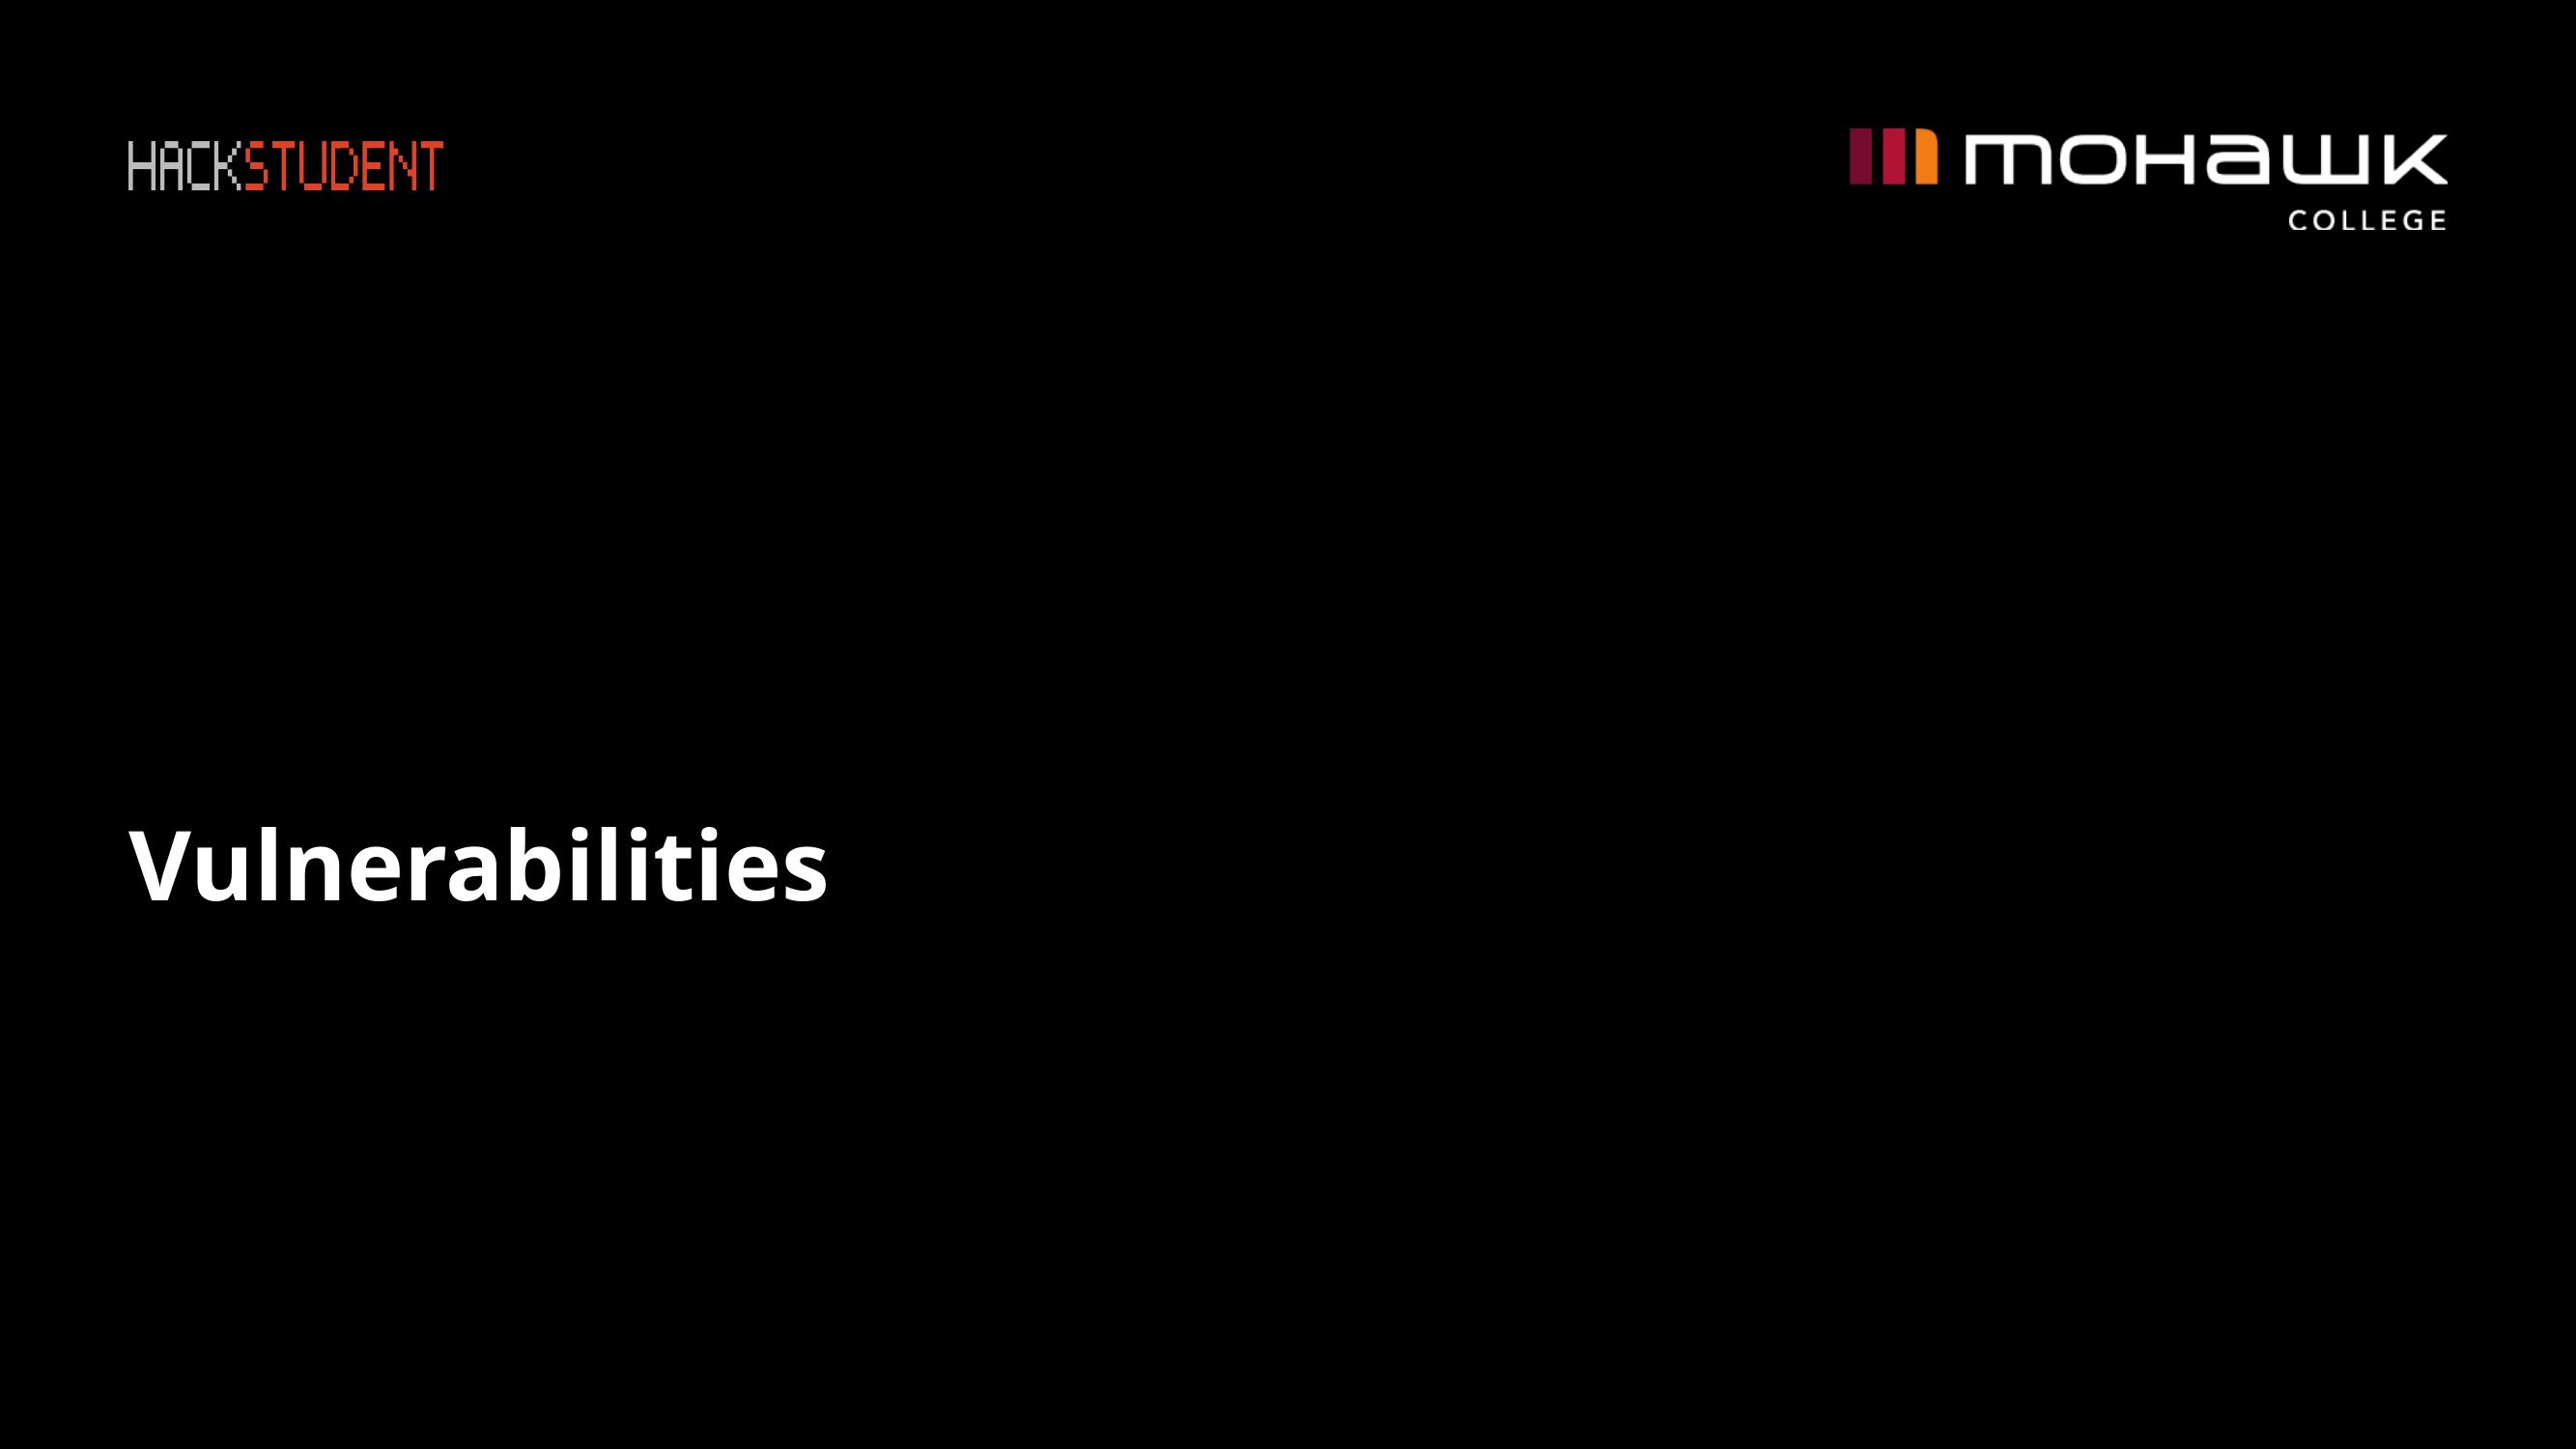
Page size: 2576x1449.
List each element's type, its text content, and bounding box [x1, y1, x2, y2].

picture [128, 141, 443, 190]
title Vulnerabilities [128, 632, 1661, 921]
